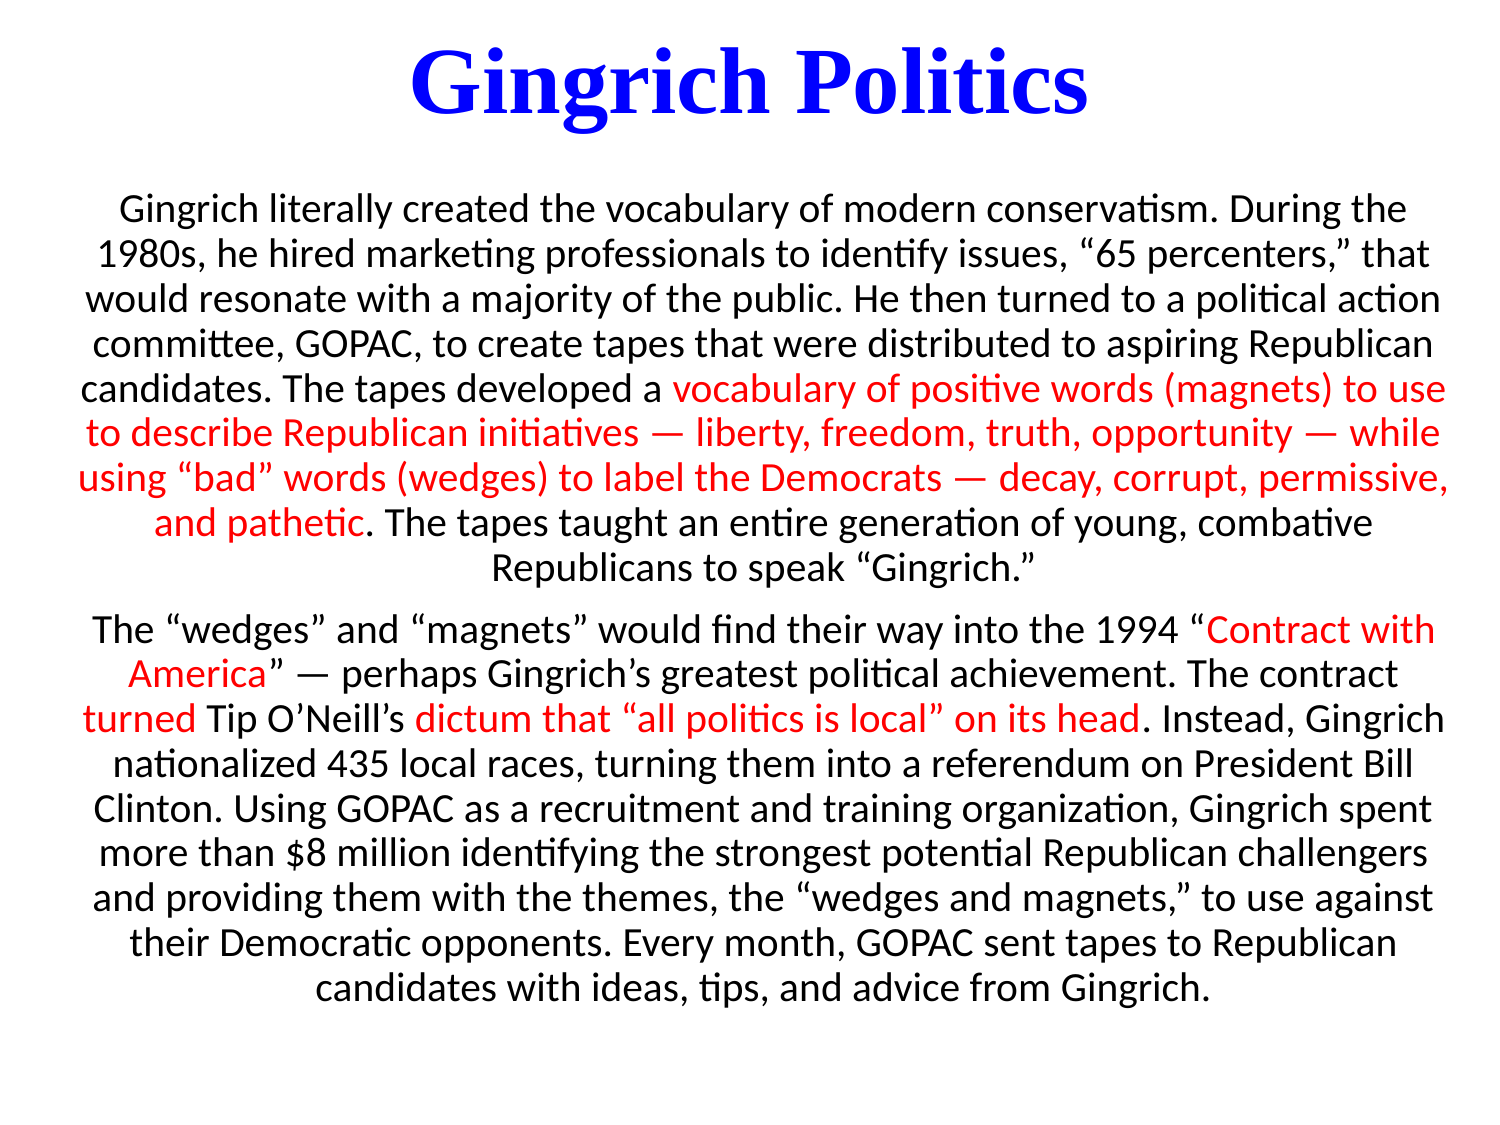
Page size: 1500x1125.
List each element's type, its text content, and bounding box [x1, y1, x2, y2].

title Gingrich Politics [88, 23, 1410, 142]
subtitle Gingrich literally created the vocabulary of modern conservatism. During the 1980s, he hired marketing professionals to identify issues, “65 percenters,” that would resonate with a majority of the public. He then turned to a political action committee, GOPAC, to create tapes that were distributed to aspiring Republican candidates. The tapes developed a vocabulary of positive words (magnets) to use to describe Republican initiatives — liberty, freedom, truth, opportunity — while using “bad” words (wedges) to label the Democrats — decay, corrupt, permissive, and pathetic. The tapes taught an entire generation of young, combative Republicans to speak “Gingrich.” The “wedges” and “magnets” would find their way into the 1994 “Contract with America” — perhaps Gingrich’s greatest political achievement. The contract turned Tip O’Neill’s dictum that “all politics is local” on its head. Instead, Gingrich nationalized 435 local races, turning them into a referendum on President Bill Clinton. Using GOPAC as a recruitment and training organization, Gingrich spent more than $8 million identifying the strongest potential Republican challengers and providing them with the themes, the “wedges and magnets,” to use against their Democratic opponents. Every month, GOPAC sent tapes to Republican candidates with ideas, tips, and advice from Gingrich. [62, 179, 1466, 1035]
